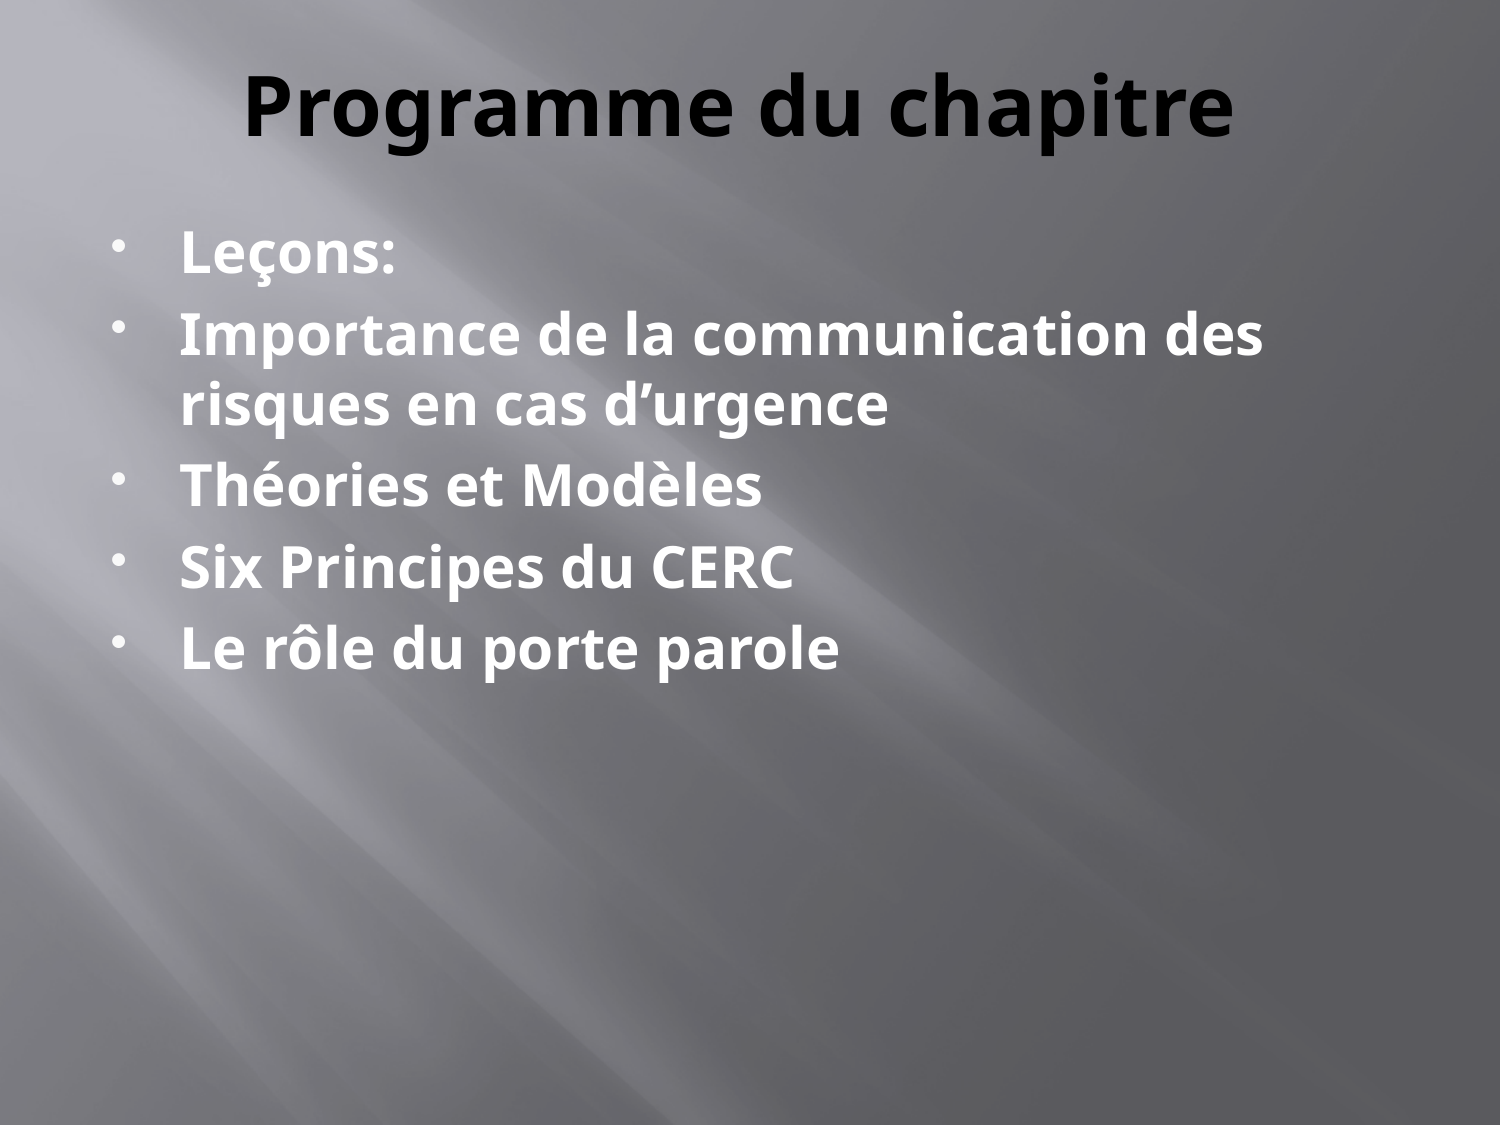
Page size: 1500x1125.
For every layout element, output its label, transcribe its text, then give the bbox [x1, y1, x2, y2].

list Leçons: Importance de la communication des risques en cas d’urgence Théories et Modèles Six Principes du CERC Le rôle du porte parole [75, 208, 1425, 1035]
title Programme du chapitre [75, 45, 1425, 161]
